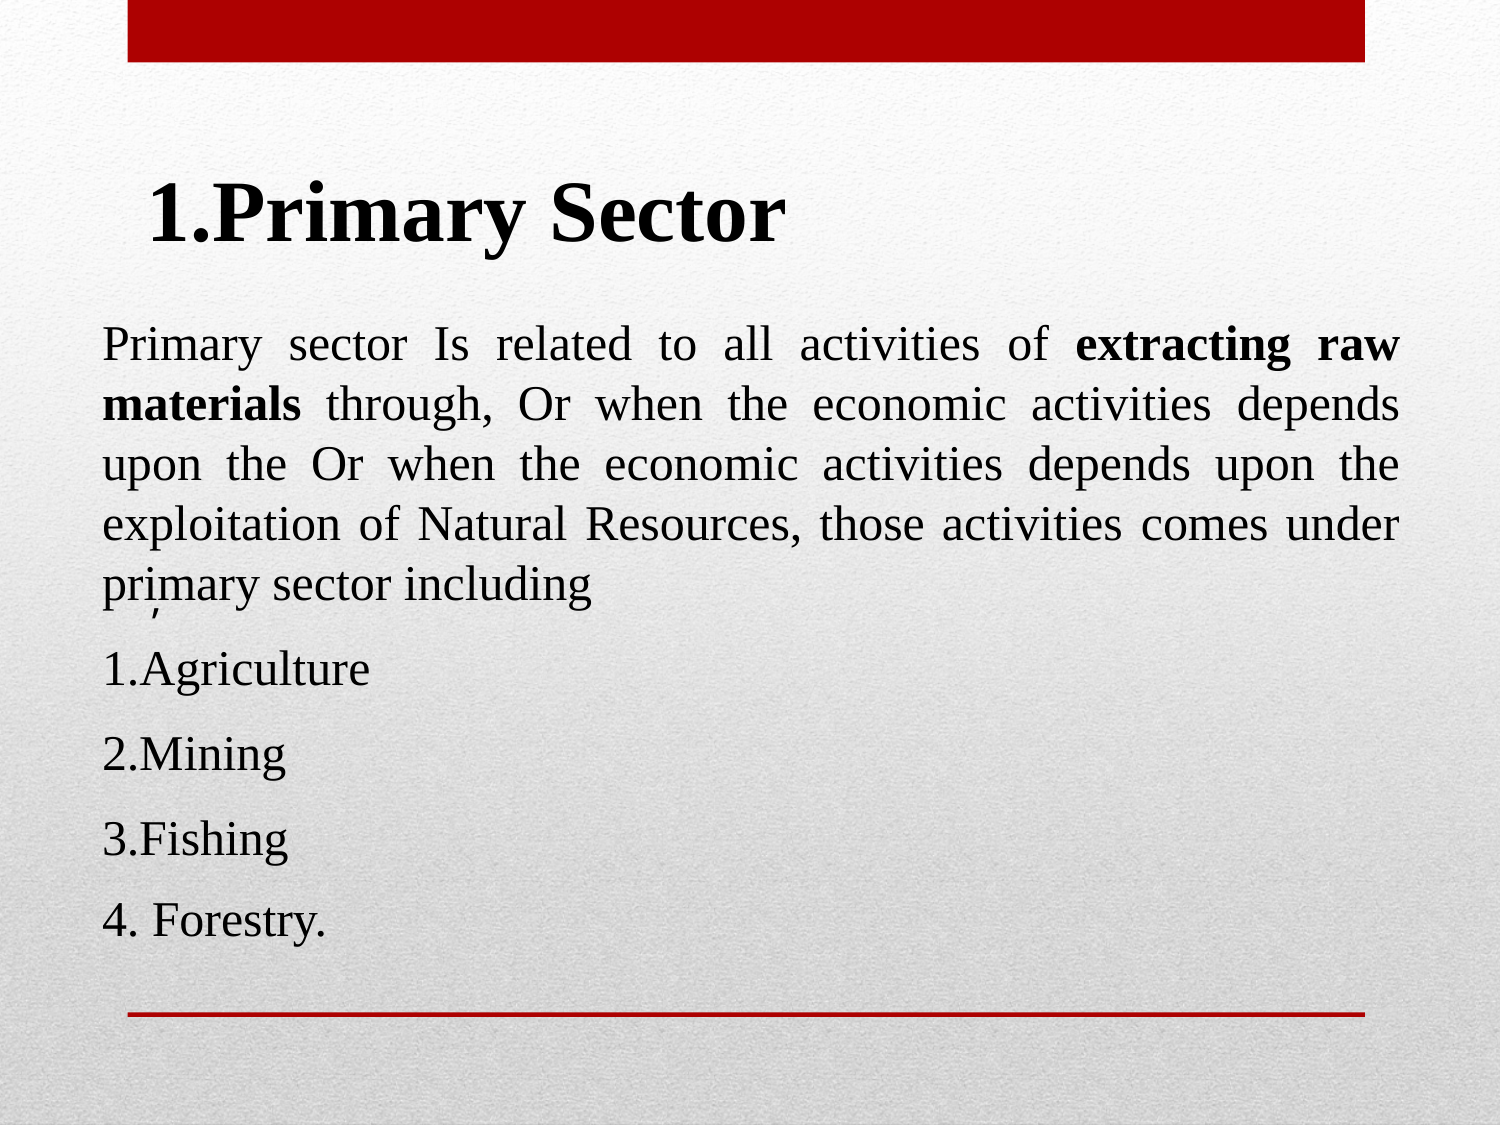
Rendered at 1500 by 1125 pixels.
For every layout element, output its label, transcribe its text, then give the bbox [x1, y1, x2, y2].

text_box , [148, 548, 727, 623]
title 1.Primary Sector [144, 69, 900, 260]
text_box Primary sector Is related to all activities of extracting raw materials through, Or when the economic activities depends upon the Or when the economic activities depends upon the exploitation of Natural Resources, those activities comes under primary sector including 1.Agriculture 2.Mining 3.Fishing 4. Forestry. [99, 287, 1400, 1125]
